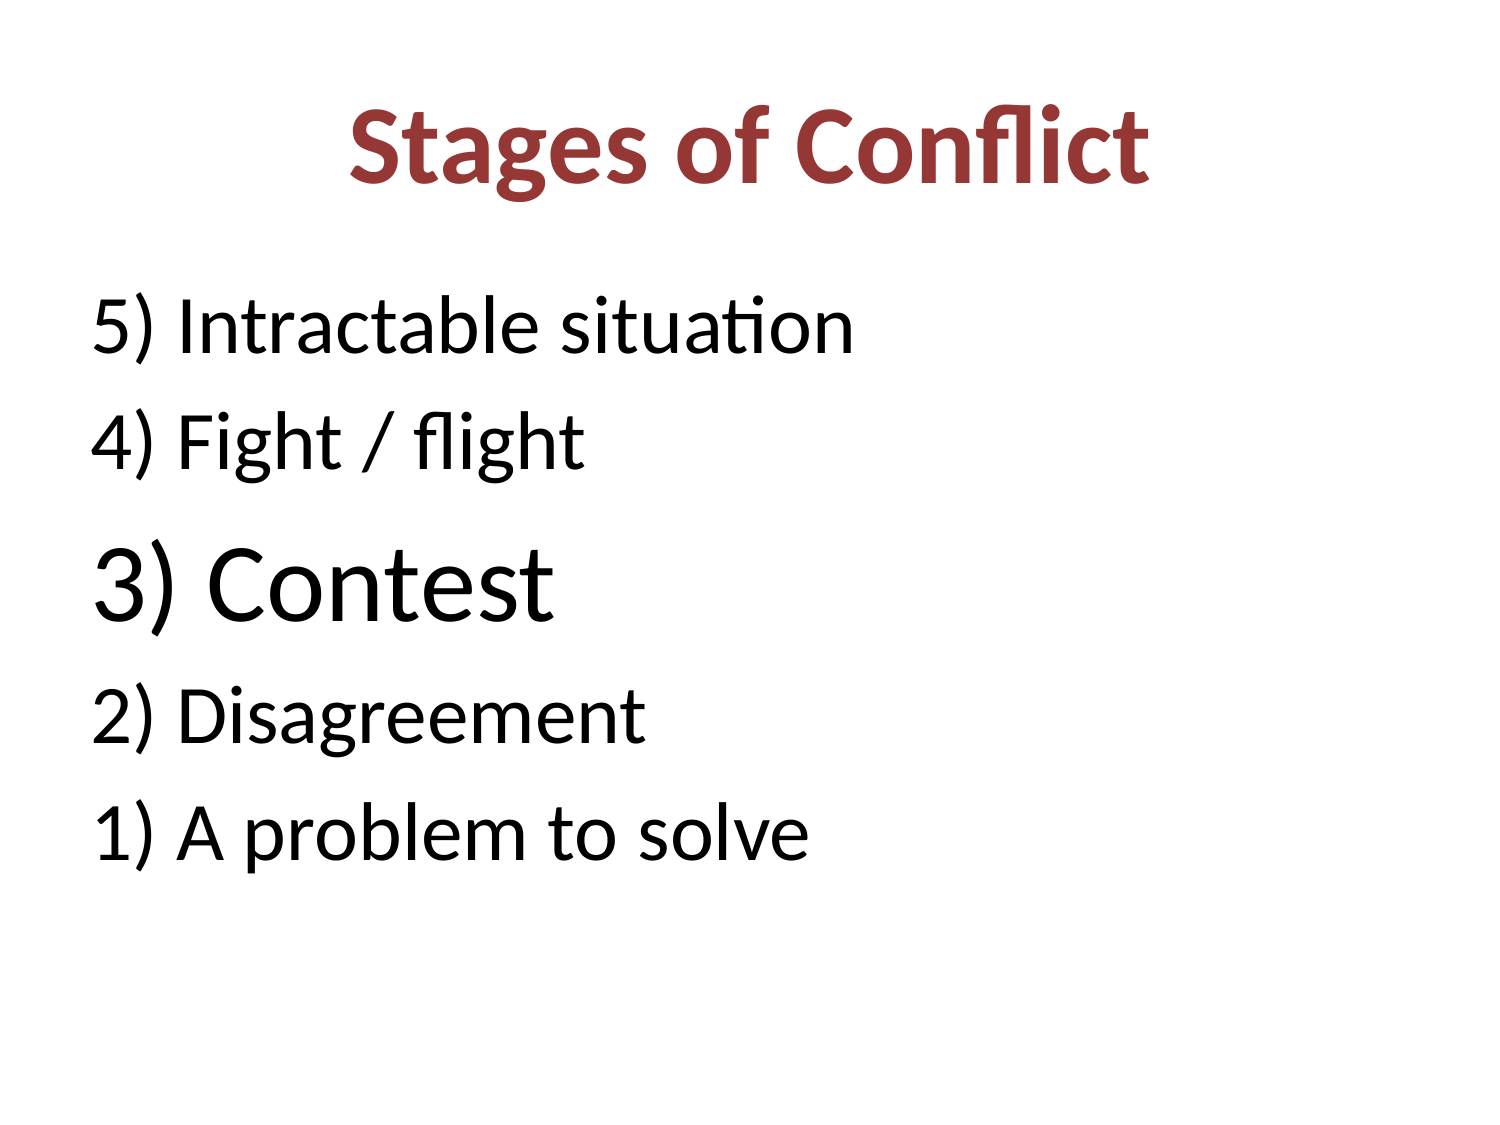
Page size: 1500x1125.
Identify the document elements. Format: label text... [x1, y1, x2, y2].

list 5) Intractable situation 4) Fight / flight 3) Contest 2) Disagreement 1) A problem to solve [75, 262, 1425, 1005]
title Stages of Conflict [75, 45, 1425, 233]
